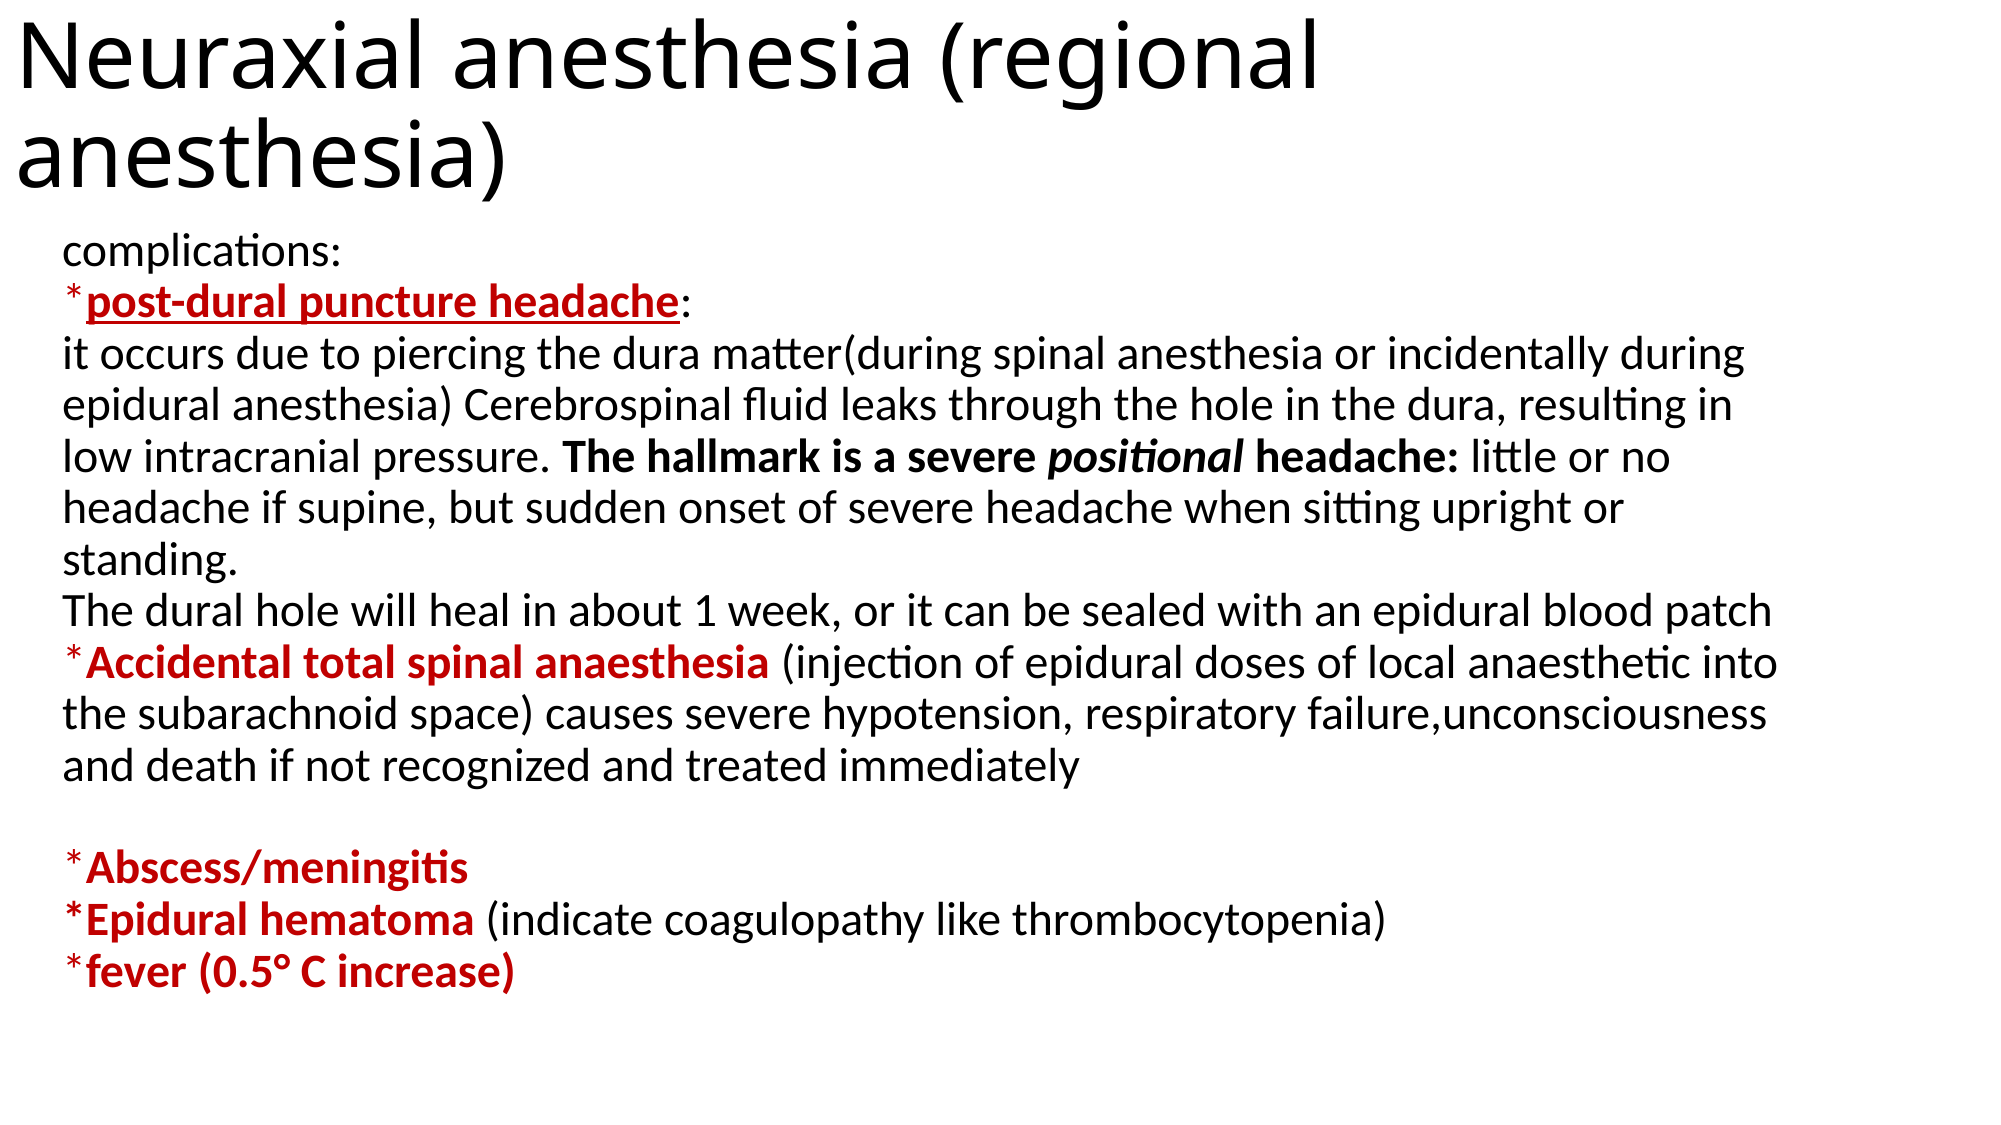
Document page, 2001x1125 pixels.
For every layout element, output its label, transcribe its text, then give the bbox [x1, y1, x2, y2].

title Neuraxial anesthesia (regional anesthesia) [0, 0, 1725, 218]
list complications: *post-dural puncture headache: it occurs due to piercing the dura matter(during spinal anesthesia or incidentally during epidural anesthesia) Cerebrospinal fluid leaks through the hole in the dura, resulting in low intracranial pressure. The hallmark is a severe positional headache: little or no headache if supine, but sudden onset of severe headache when sitting upright or standing. The dural hole will heal in about 1 week, or it can be sealed with an epidural blood patch *Accidental total spinal anaesthesia (injection of epidural doses of local anaesthetic into the subarachnoid space) causes severe hypotension, respiratory failure,unconsciousness and death if not recognized and treated immediately *Abscess/meningitis *Epidural hematoma (indicate coagulopathy like thrombocytopenia) *fever (0.5° C increase) [47, 217, 1824, 1105]
